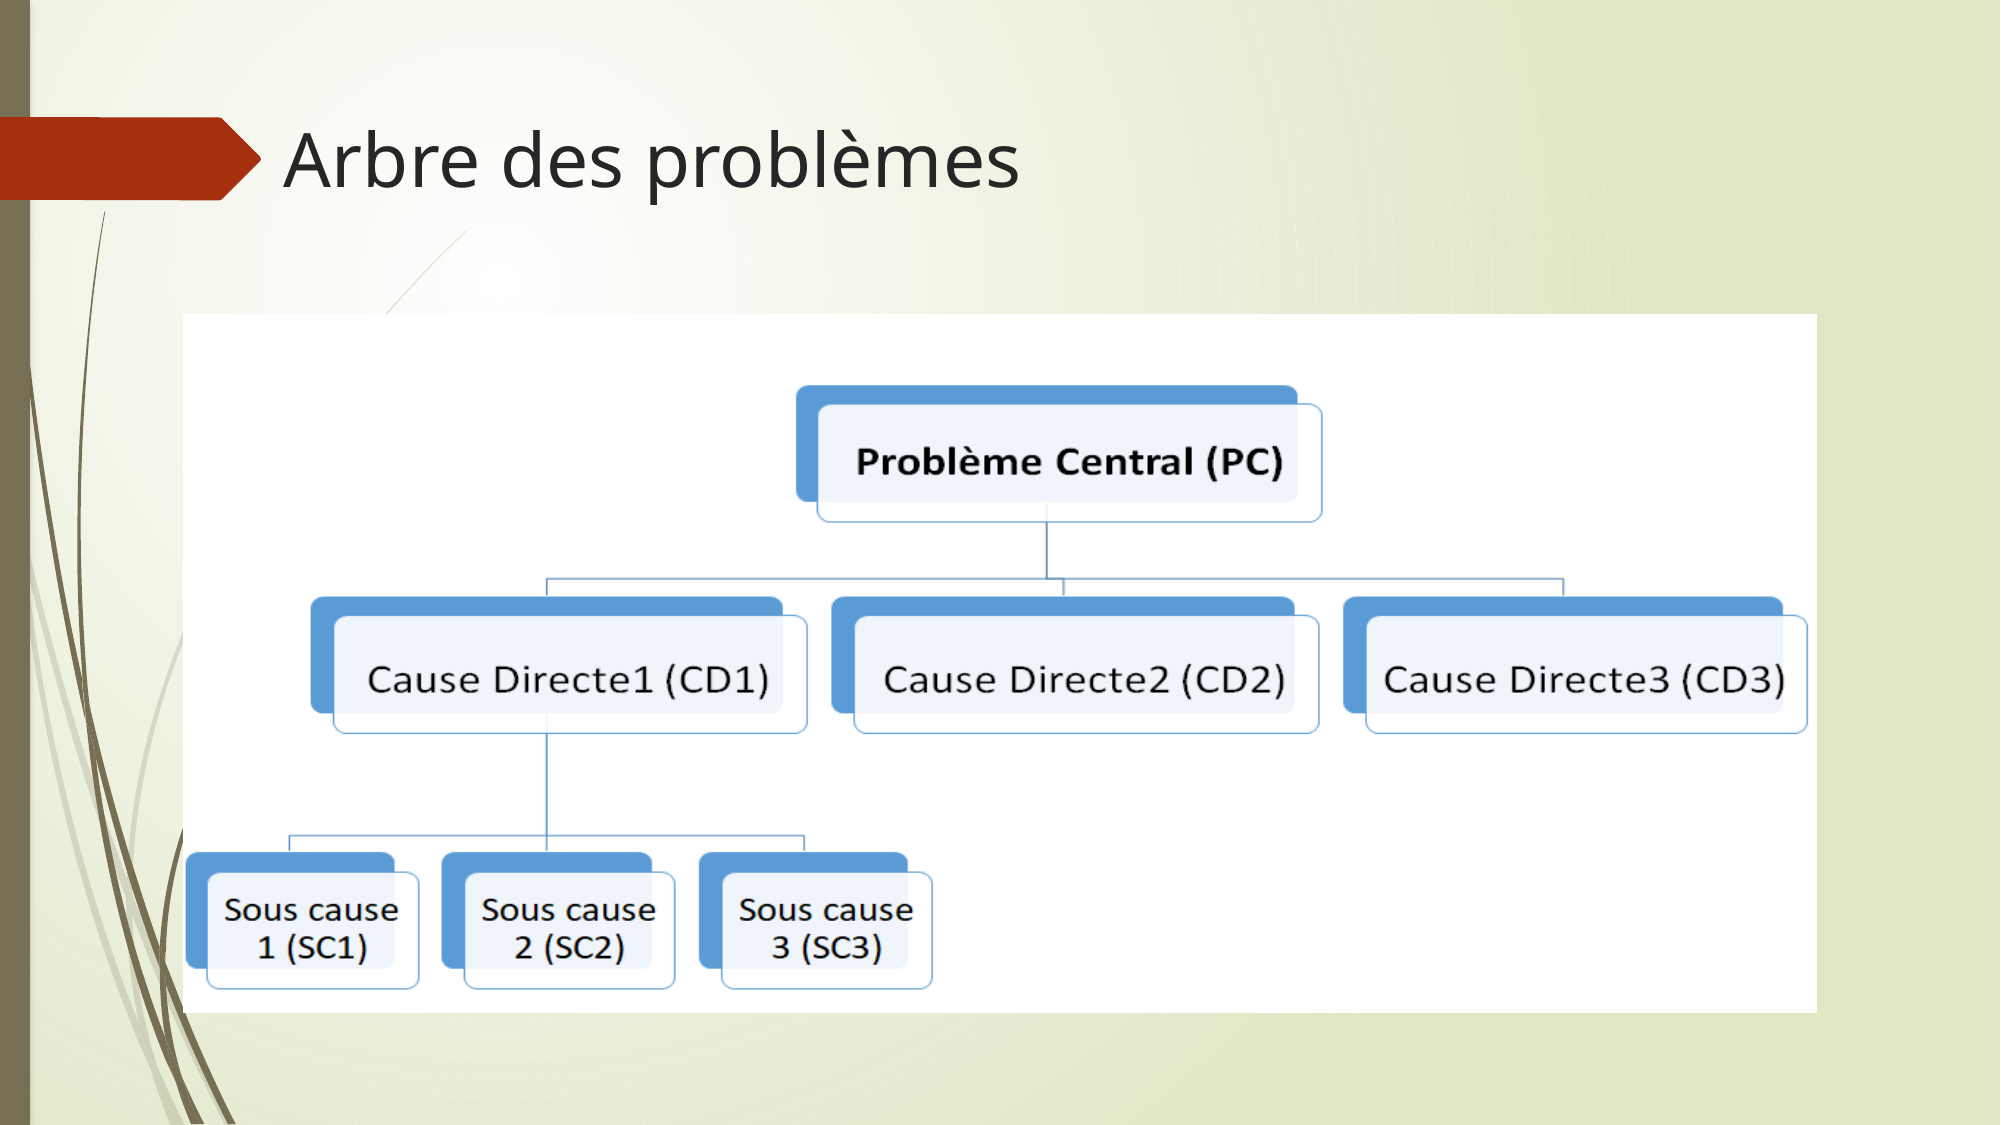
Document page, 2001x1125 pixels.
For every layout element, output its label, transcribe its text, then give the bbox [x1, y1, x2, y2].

title Arbre des problèmes [269, 104, 1731, 314]
picture [182, 314, 1817, 1013]
